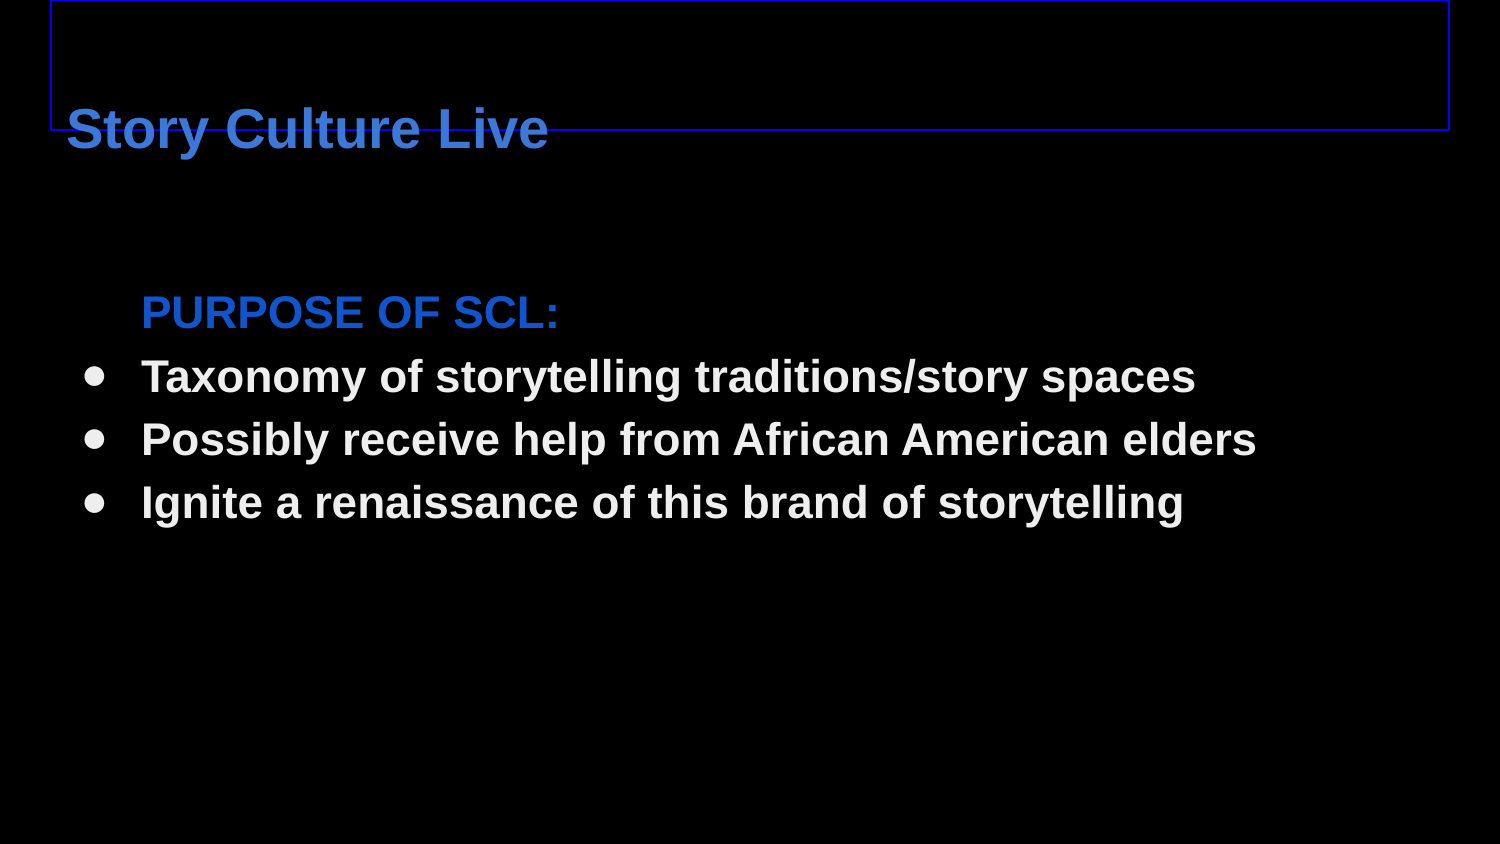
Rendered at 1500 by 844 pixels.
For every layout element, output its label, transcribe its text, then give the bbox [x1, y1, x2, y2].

subtitle Story Culture Live PURPOSE OF SCL: Taxonomy of storytelling traditions/story spaces Possibly receive help from African American elders Ignite a renaissance of this brand of storytelling [51, 0, 1449, 130]
